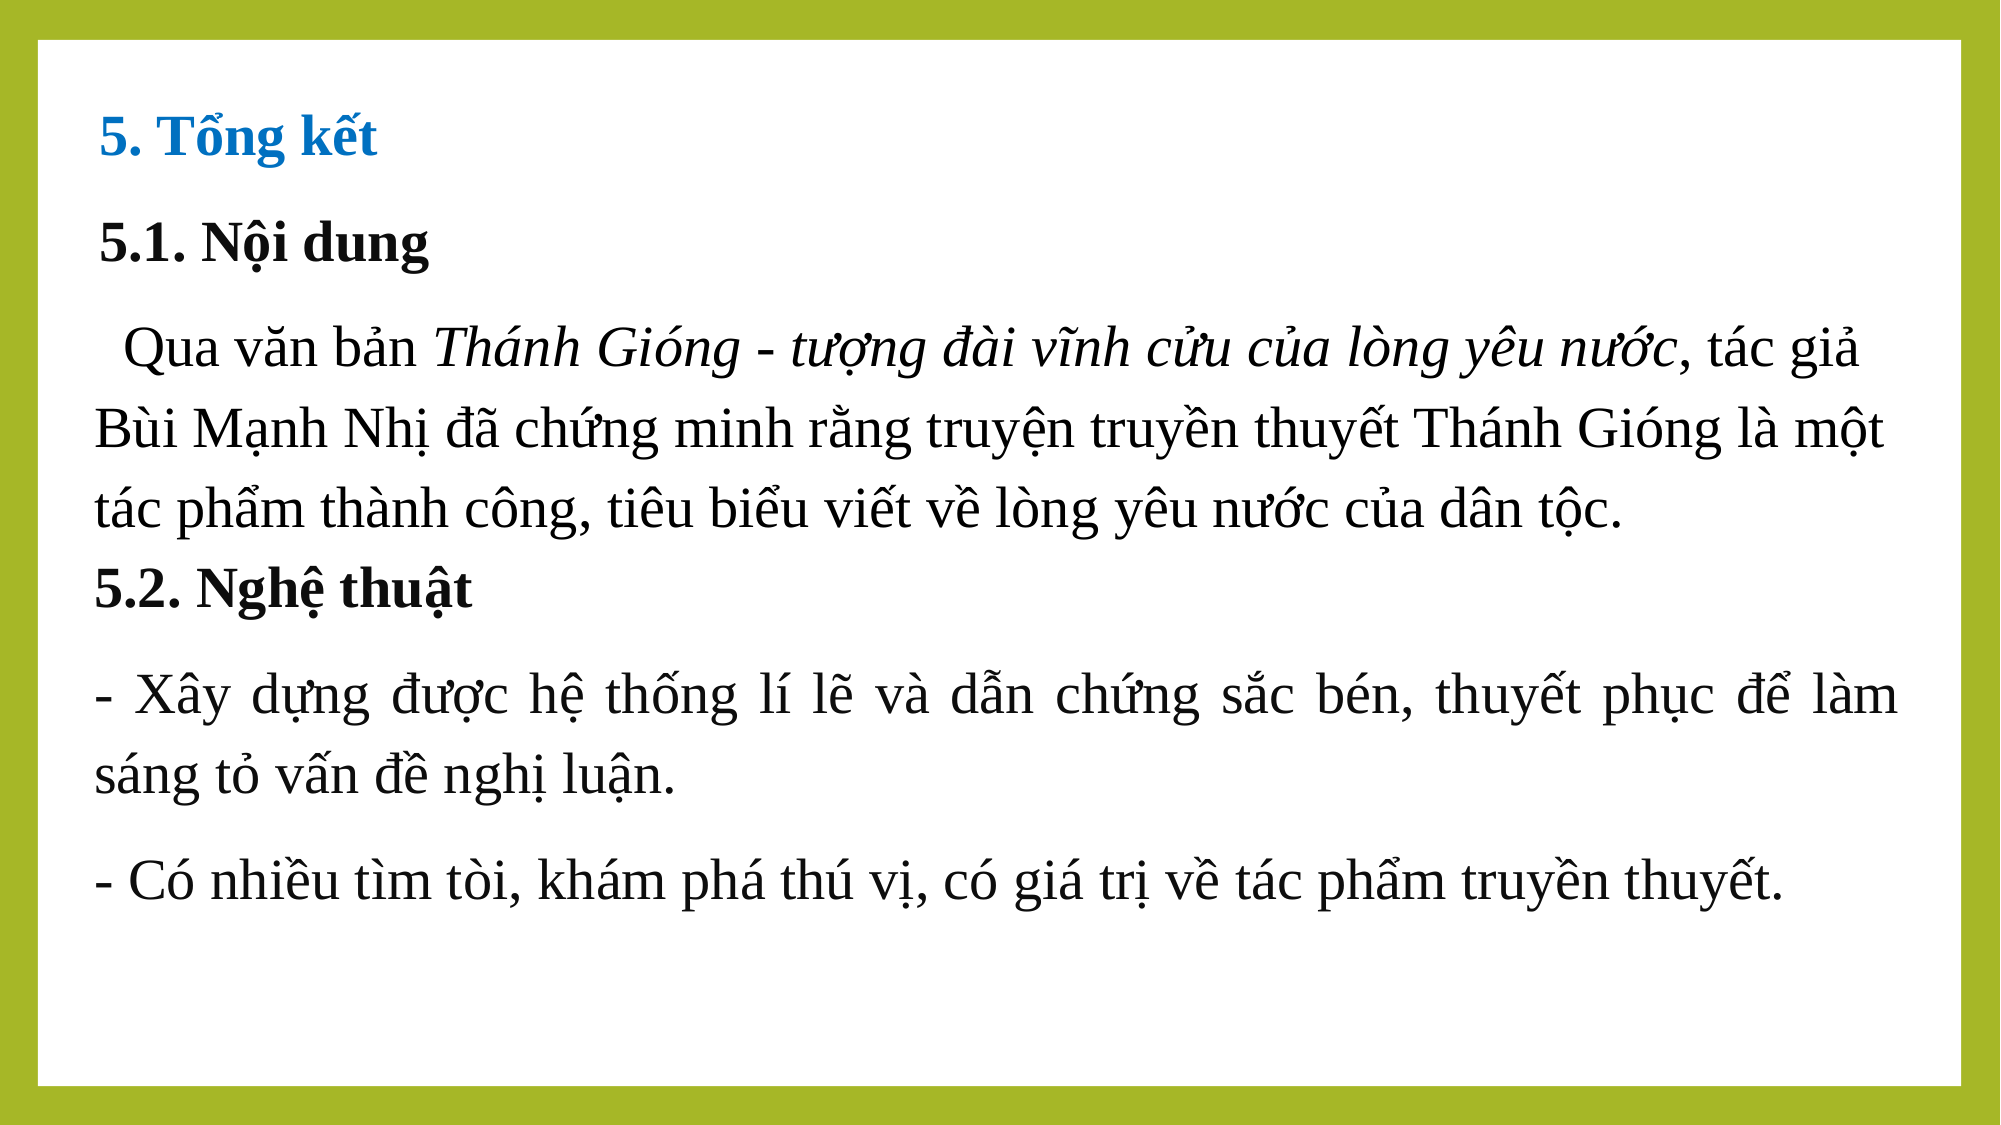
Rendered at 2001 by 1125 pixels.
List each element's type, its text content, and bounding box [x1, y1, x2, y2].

text_box 5. Tổng kết 5.1. Nội dung Qua văn bản Thánh Gióng - tượng đài vĩnh cửu của lòng yêu nước, tác giả Bùi Mạnh Nhị đã chứng minh rằng truyện truyền thuyết Thánh Gióng là một tác phẩm thành công, tiêu biểu viết về lòng yêu nước của dân tộc. 5.2. Nghệ thuật - Xây dựng được hệ thống lí lẽ và dẫn chứng sắc bén, thuyết phục để làm sáng tỏ vấn đề nghị luận. - Có nhiều tìm tòi, khám phá thú vị, có giá trị về tác phẩm truyền thuyết. [79, 79, 1920, 919]
